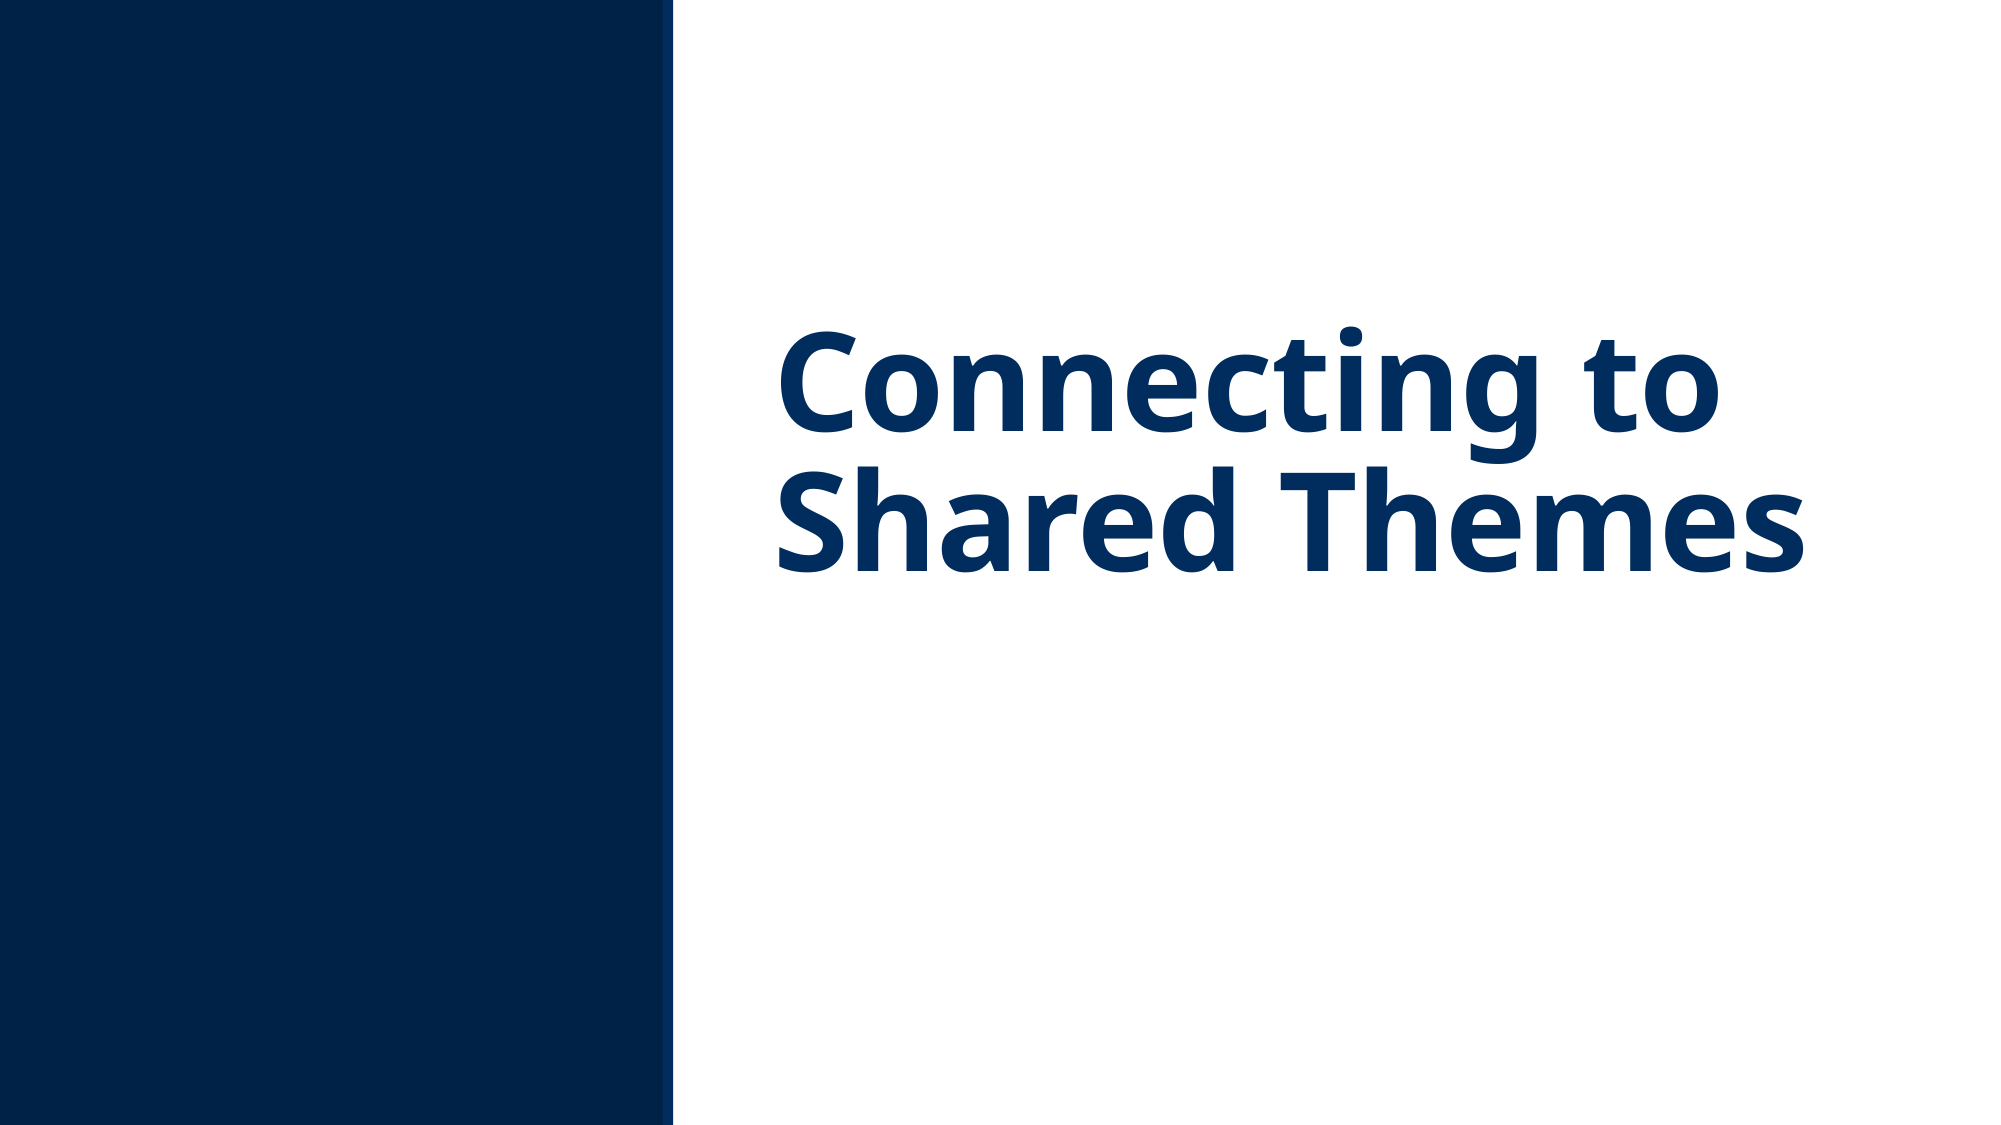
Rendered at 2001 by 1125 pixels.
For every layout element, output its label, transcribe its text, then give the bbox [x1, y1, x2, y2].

text_box Connecting to Shared Themes [758, 270, 1959, 607]
